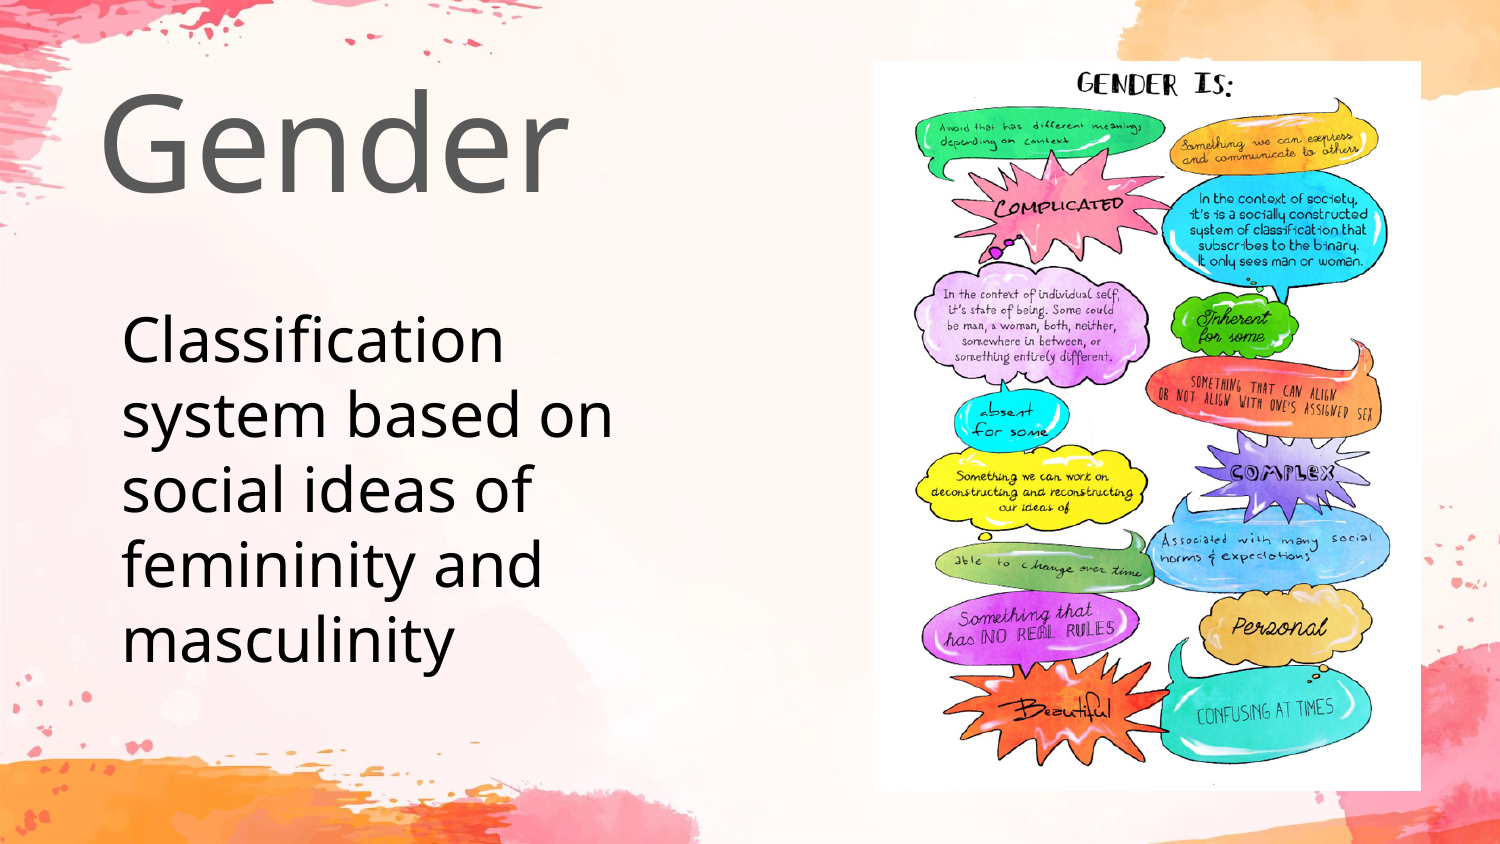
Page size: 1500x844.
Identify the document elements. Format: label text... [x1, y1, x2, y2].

title Gender [81, 42, 1500, 137]
subtitle Classification system based on social ideas of femininity and masculinity [106, 164, 688, 596]
picture [0, 0, 1500, 844]
